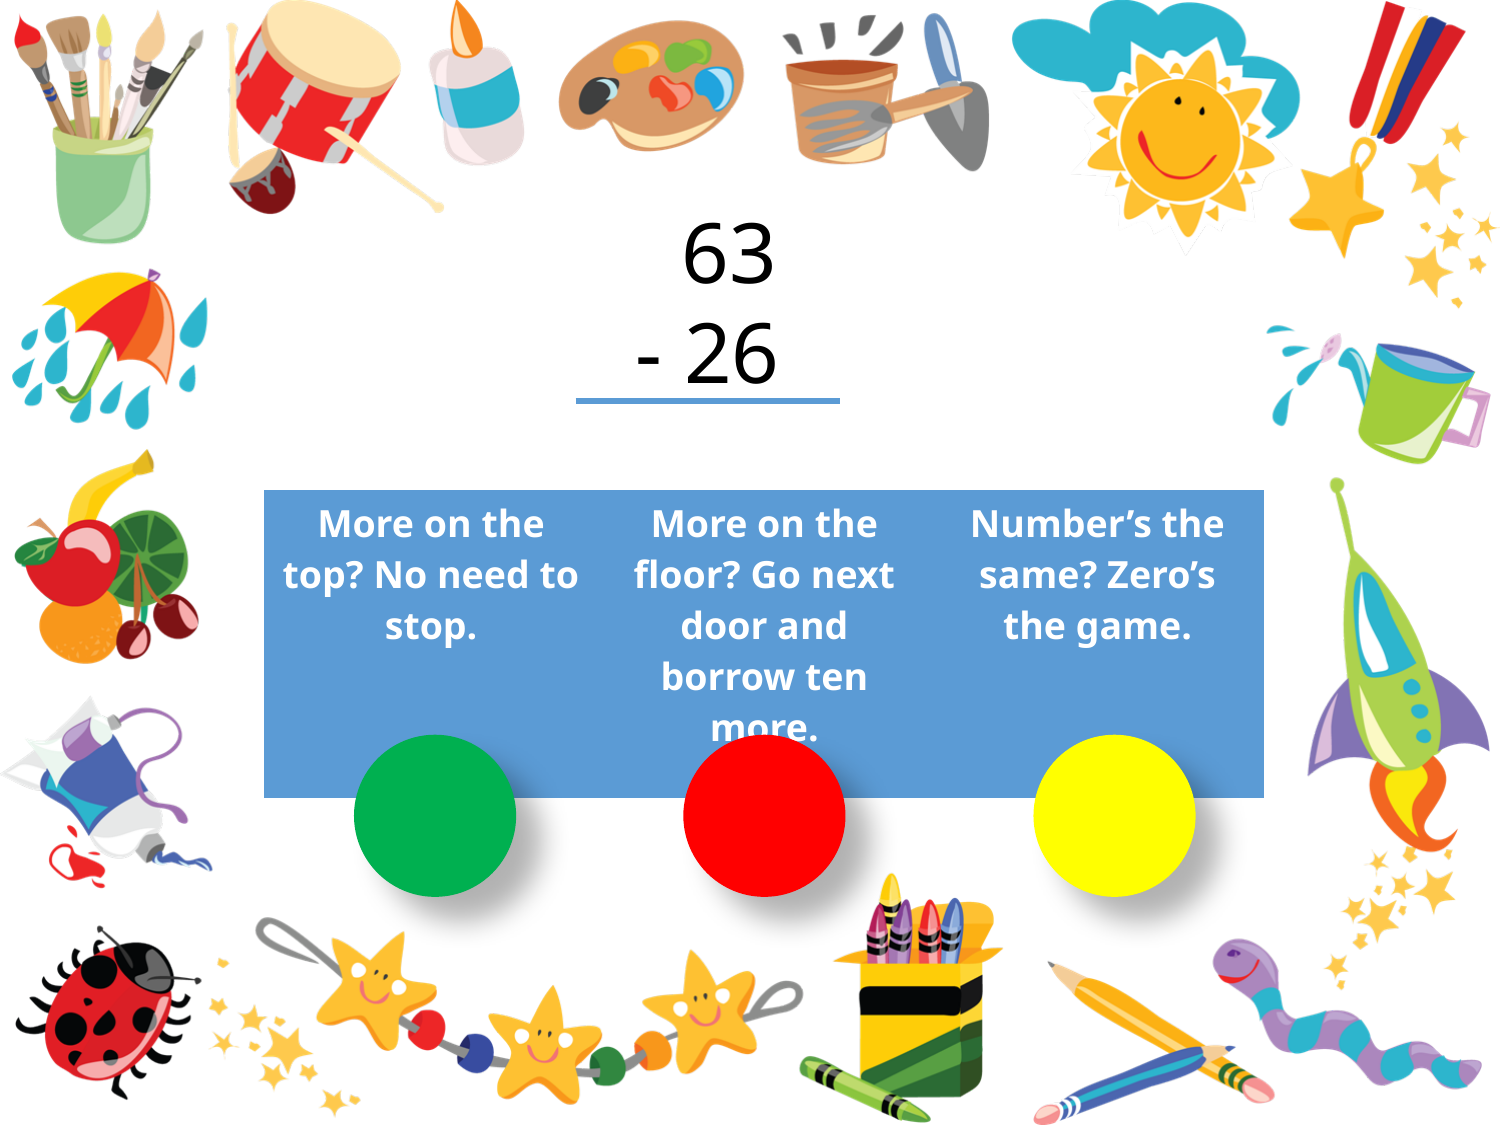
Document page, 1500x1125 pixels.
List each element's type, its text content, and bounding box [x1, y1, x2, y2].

text_box [352, 733, 518, 898]
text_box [508, 192, 907, 410]
text_box [682, 733, 847, 898]
table_header More on the top? No need to stop. [264, 490, 598, 798]
text_box [1032, 733, 1197, 898]
picture [0, 0, 1500, 1125]
table_header More on the floor? Go next door and borrow ten more. [598, 490, 931, 798]
table_header Number’s the same? Zero’s the game. [931, 490, 1264, 798]
